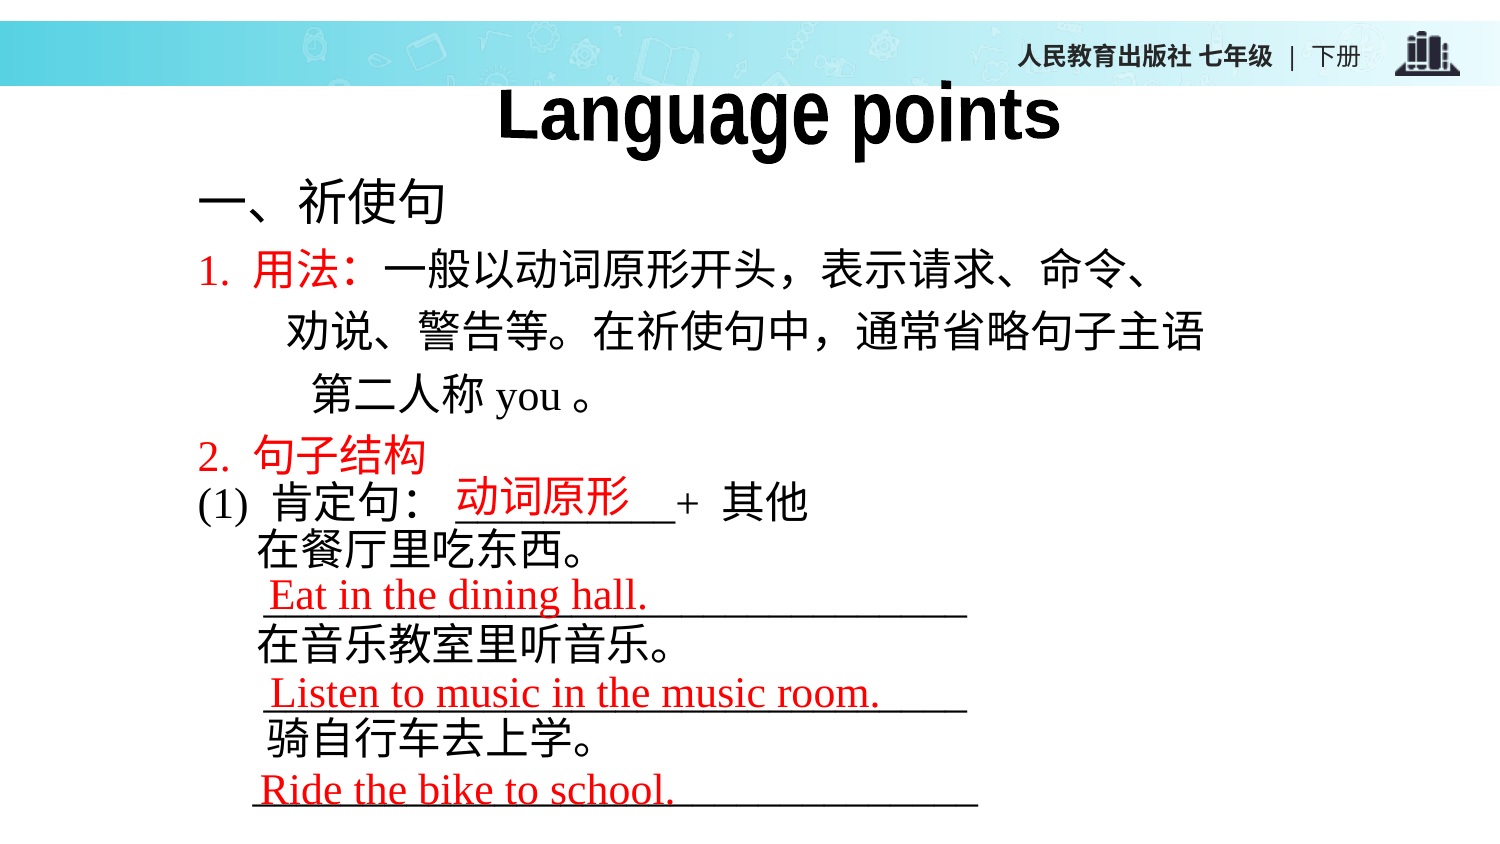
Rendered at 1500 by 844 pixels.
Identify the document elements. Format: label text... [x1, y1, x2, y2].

text_box Ride the bike to school. [248, 755, 886, 820]
picture [1395, 31, 1460, 76]
text_box Listen to music in the music room. [258, 658, 904, 722]
text_box 2. 句子结构 (1) 肯定句：__________+ 其他 在餐厅里吃东西。 ________________________________ 在音乐教室里听音乐。 ________________________________ 骑自行车去上学。 _________________________________ [186, 427, 1209, 817]
text_box 一、祈使句 1. 用法：一般以动词原形开头，表示请求、命令、 劝说、警告等。在祈使句中，通常省略句子主语第二人称you。 [186, 153, 1218, 426]
text_box Eat in the dining hall. [257, 560, 914, 625]
text_box 动词原形 [444, 463, 642, 527]
picture [942, 81, 951, 86]
picture [303, 22, 1385, 86]
